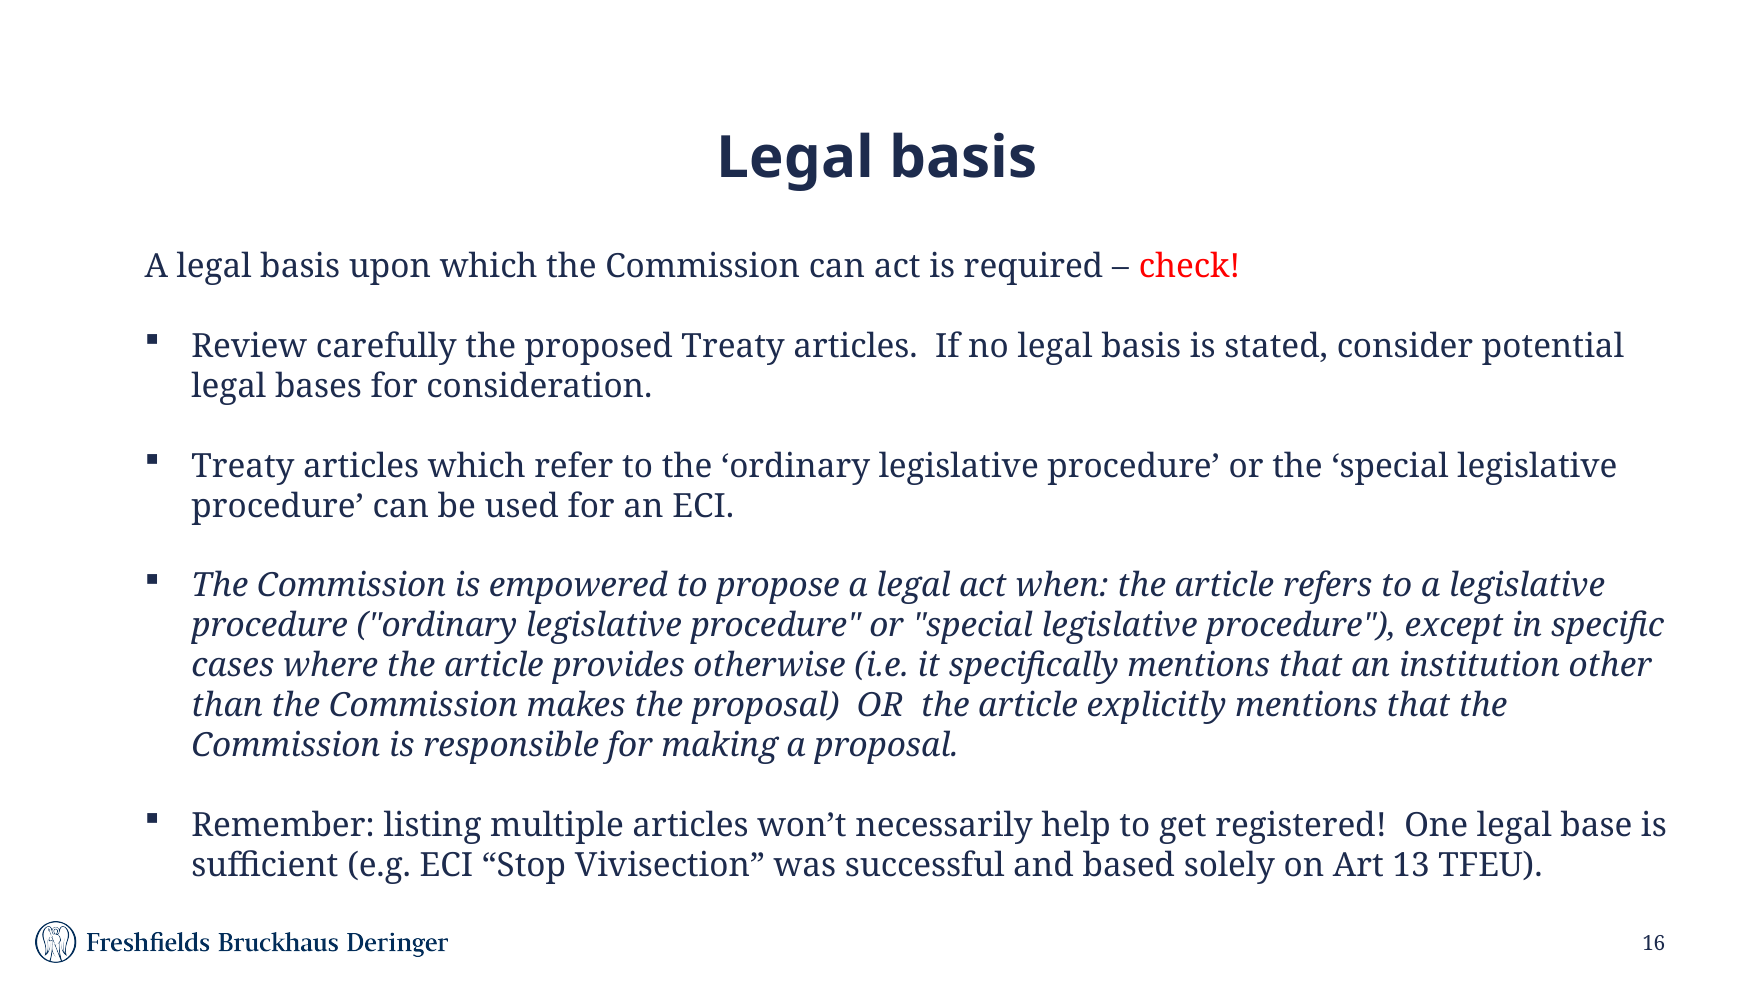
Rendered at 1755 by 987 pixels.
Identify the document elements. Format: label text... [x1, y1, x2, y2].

title Legal basis [265, 59, 1489, 189]
slide_number 16 [1547, 928, 1666, 959]
picture [35, 921, 448, 963]
text_box A legal basis upon which the Commission can act is required – check! Review carefully the proposed Treaty articles. If no legal basis is stated, consider potential legal bases for consideration. Treaty articles which refer to the ‘ordinary legislative procedure’ or the ‘special legislative procedure’ can be used for an ECI. The Commission is empowered to propose a legal act when: the article refers to a legislative procedure ("ordinary legislative procedure" or "special legislative procedure"), except in specific cases where the article provides otherwise (i.e. it specifically mentions that an institution other than the Commission makes the proposal) OR the article explicitly mentions that the Commission is responsible for making a proposal. Remember: listing multiple articles won’t necessarily help to get registered! One legal base is sufficient (e.g. ECI “Stop Vivisection” was successful and based solely on Art 13 TFEU). [129, 236, 1694, 891]
